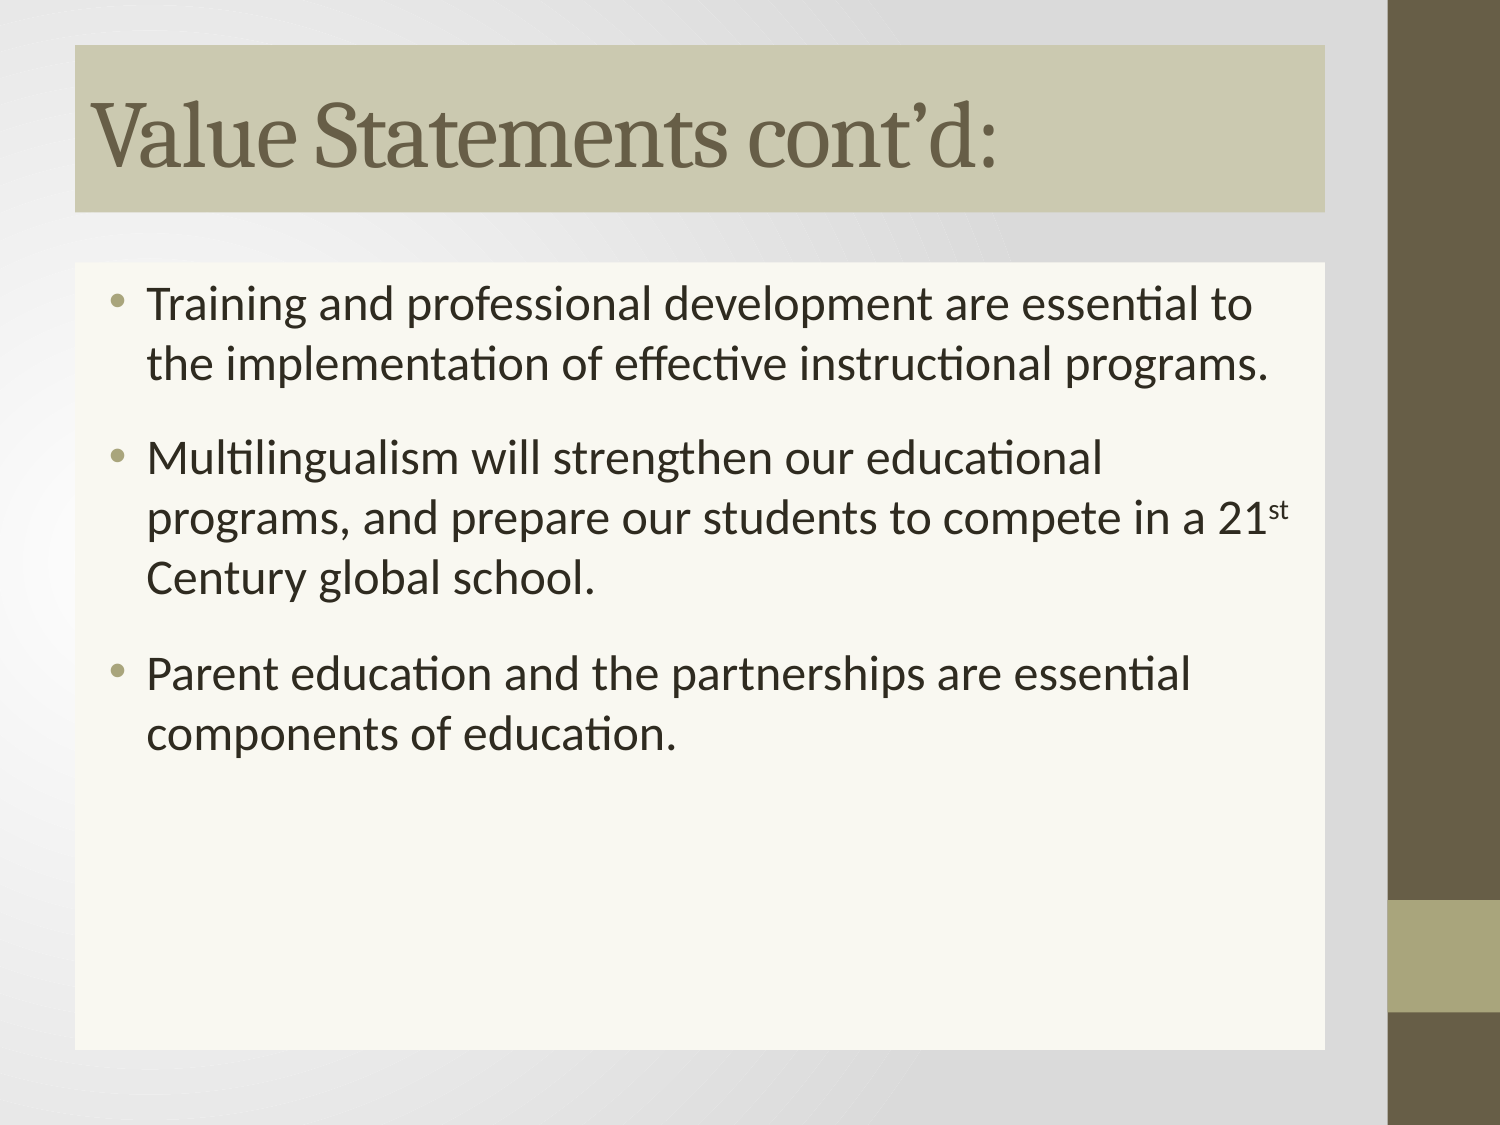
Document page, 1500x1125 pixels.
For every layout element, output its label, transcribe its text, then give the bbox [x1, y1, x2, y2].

title Value Statements cont’d: [75, 45, 1325, 213]
list Training and professional development are essential to the implementation of effective instructional programs. Multilingualism will strengthen our educational programs, and prepare our students to compete in a 21st Century global school. Parent education and the partnerships are essential components of education. [75, 262, 1325, 1050]
